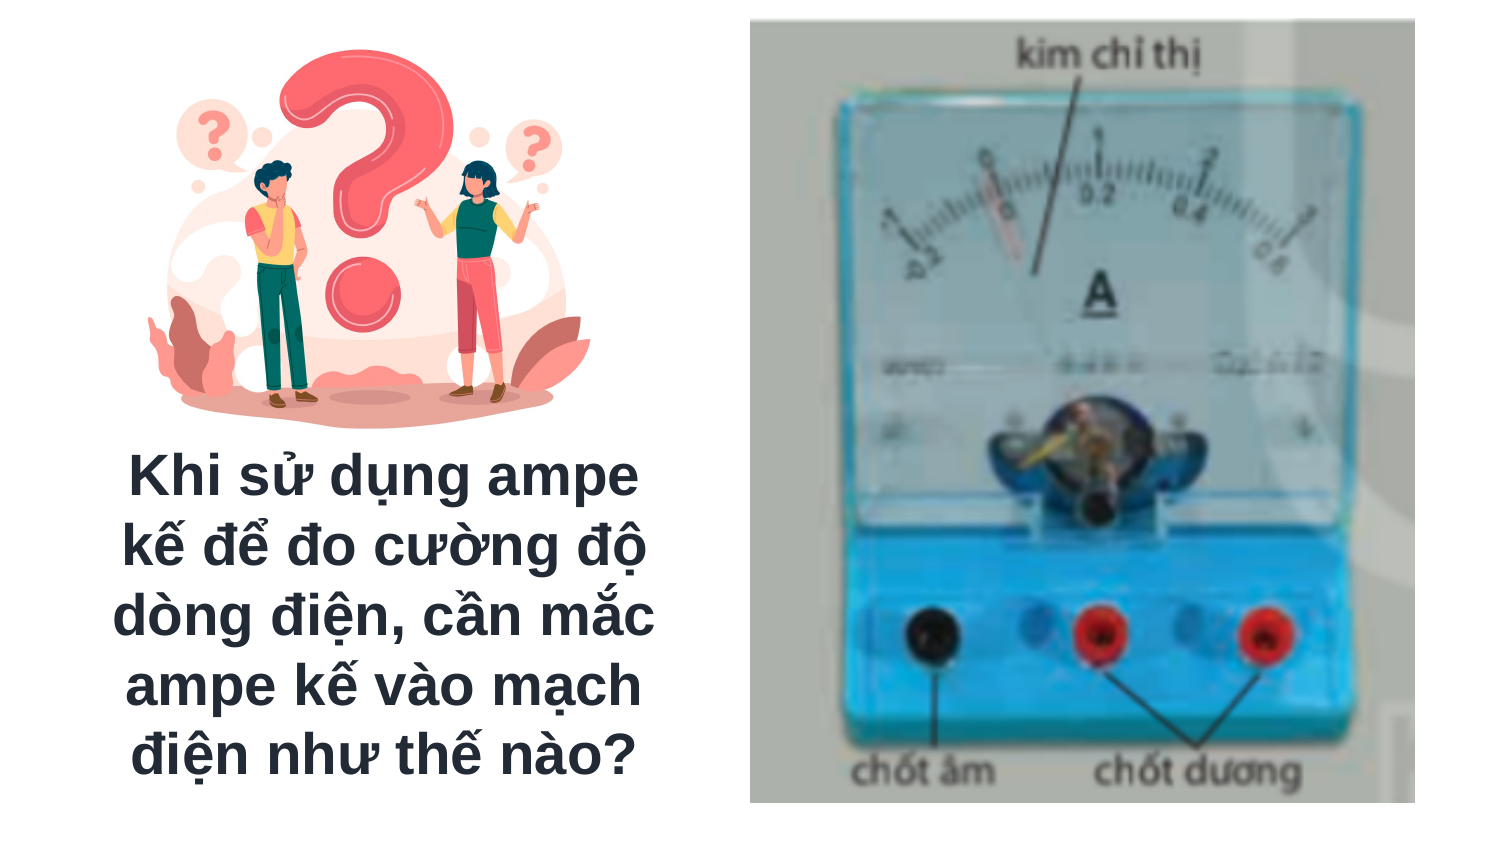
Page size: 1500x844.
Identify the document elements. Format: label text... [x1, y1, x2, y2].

picture [129, 0, 609, 479]
picture [749, 17, 1415, 803]
text_box Khi sử dụng ampe kế để đo cường độ dòng điện, cần mắc ampe kế vào mạch điện như thế nào? [85, 393, 684, 830]
